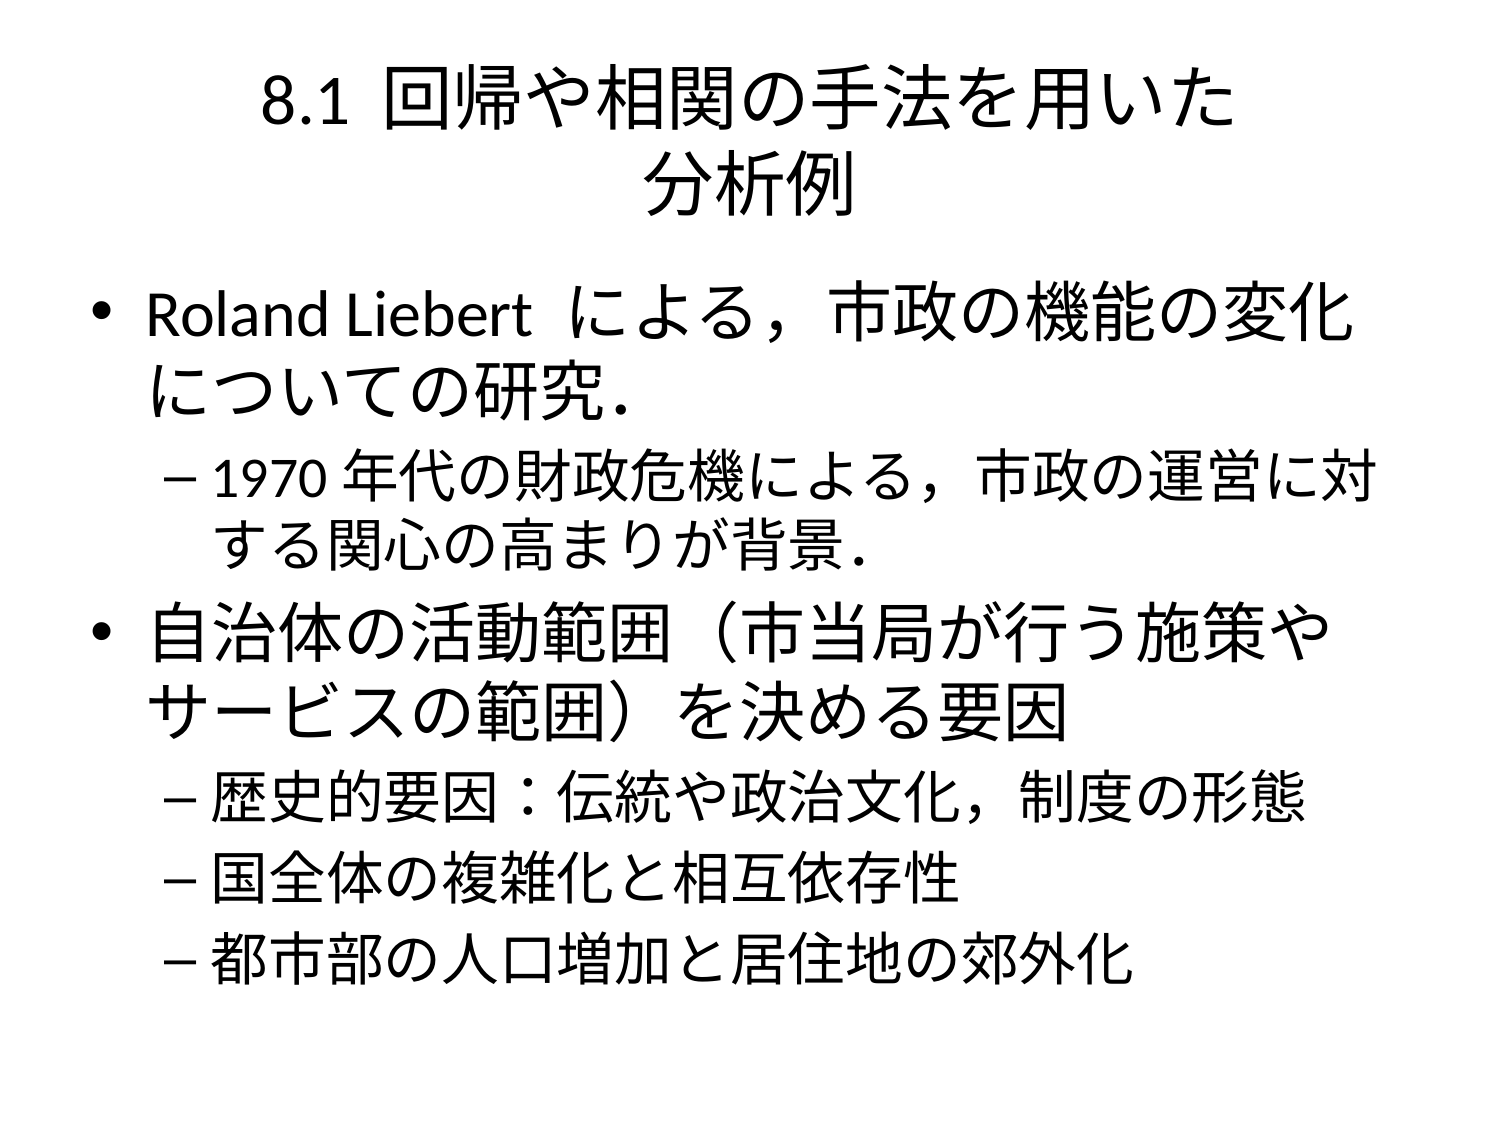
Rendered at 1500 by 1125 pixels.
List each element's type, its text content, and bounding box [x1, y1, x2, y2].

title 8.1 回帰や相関の手法を用いた 分析例 [75, 45, 1425, 233]
list Roland Liebert による，市政の機能の変化についての研究． 1970年代の財政危機による，市政の運営に対する関心の高まりが背景． 自治体の活動範囲（市当局が行う施策やサービスの範囲）を決める要因 歴史的要因：伝統や政治文化，制度の形態 国全体の複雑化と相互依存性 都市部の人口増加と居住地の郊外化 [75, 262, 1425, 1005]
